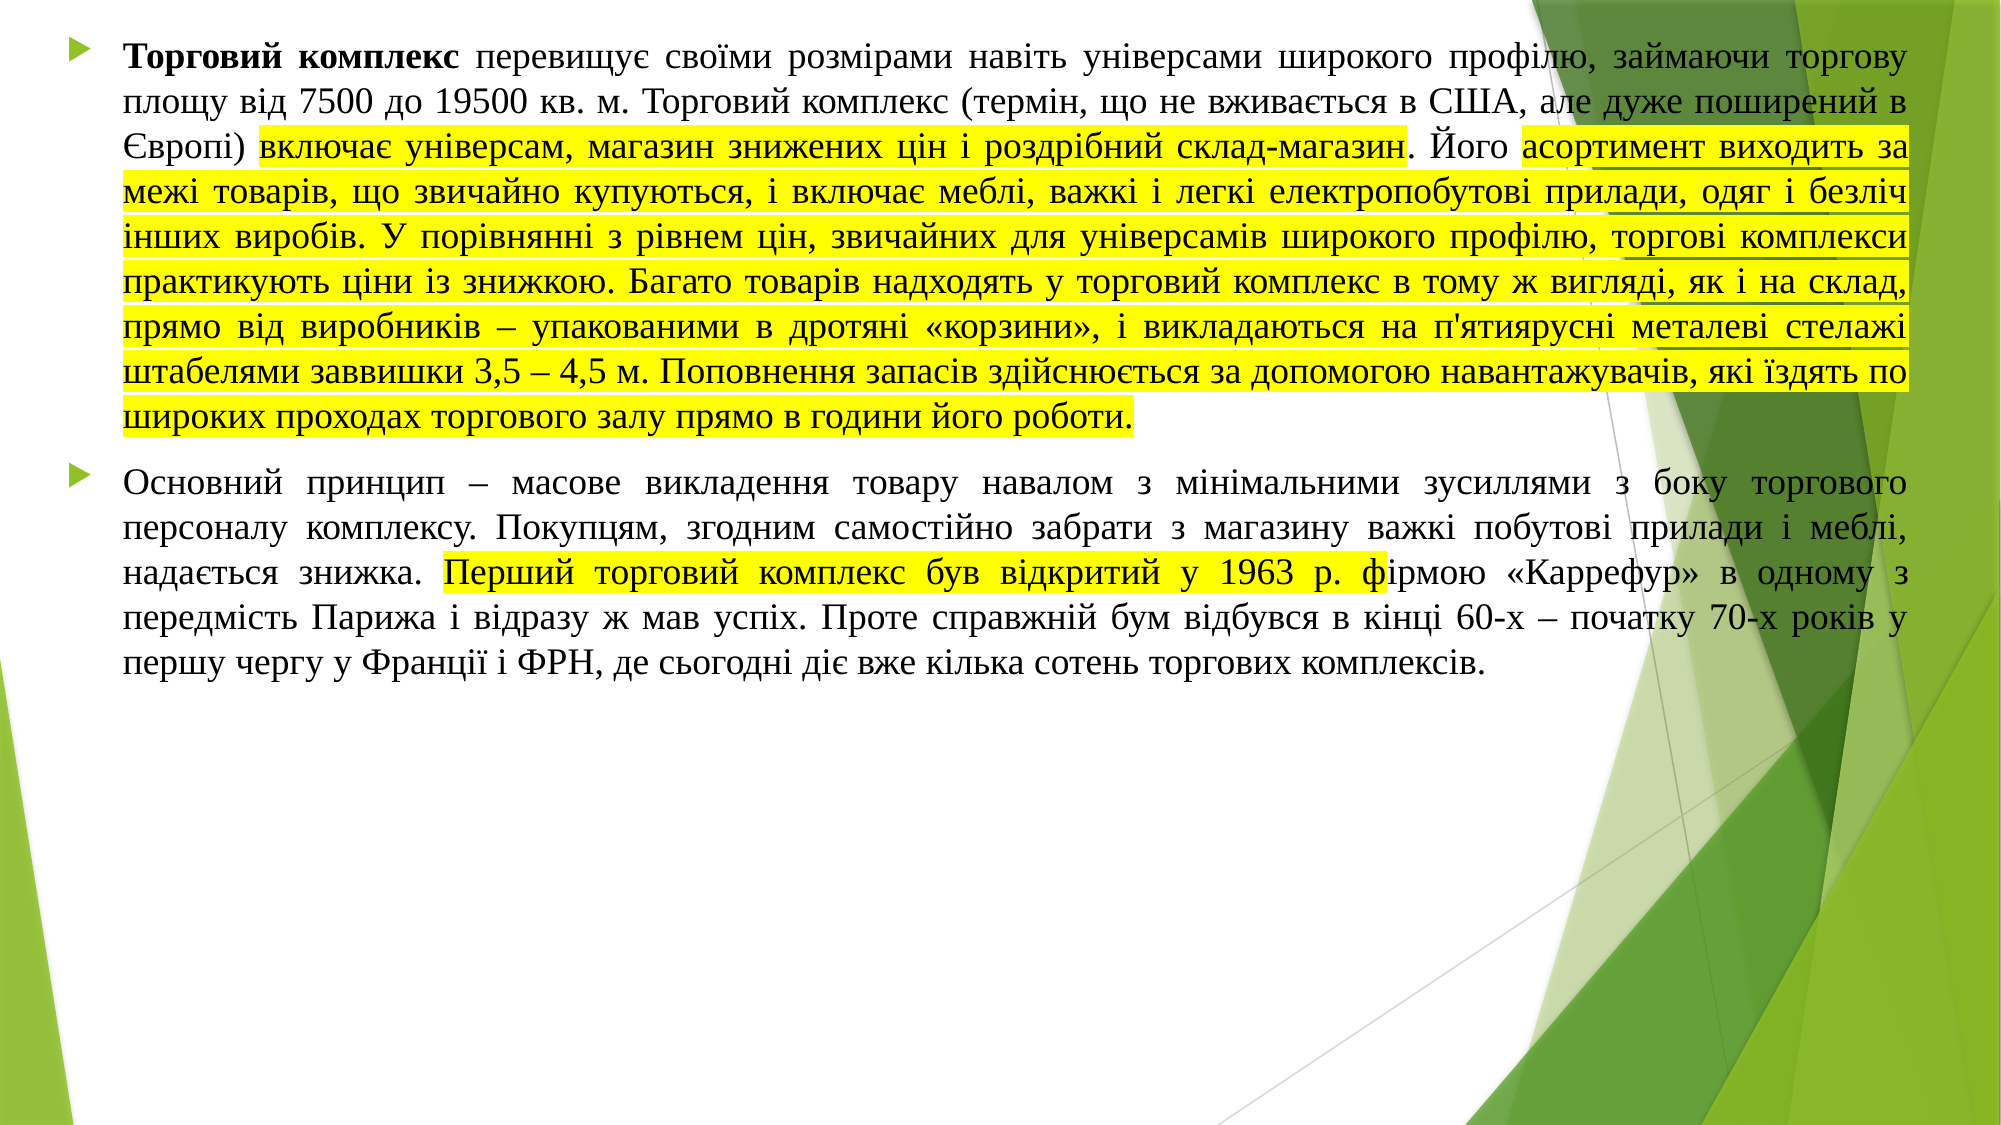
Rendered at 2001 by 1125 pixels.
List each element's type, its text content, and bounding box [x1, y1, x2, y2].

list Торговий комплекс перевищує своїми розмірами навіть універсами широкого профілю, займаючи торгову площу від 7500 до 19500 кв. м. Торговий комплекс (термін, що не вживається в США, але дуже поширений в Європі) включає універсам, магазин знижених цін і роздрібний склад-магазин. Його асортимент виходить за межі товарів, що звичайно купуються, і включає меблі, важкі і легкі електропобутові прилади, одяг і безліч інших виробів. У порівнянні з рівнем цін, звичайних для універсамів широкого профілю, торгові комплекси практикують ціни із знижкою. Багато товарів надходять у торговий комплекс в тому ж вигляді, як і на склад, прямо від виробників – упакованими в дротяні «корзини», і викладаються на п'ятиярусні металеві стелажі штабелями заввишки 3,5 – 4,5 м. Поповнення запасів здійснюється за допомогою навантажувачів, які їздять по широких проходах торгового залу прямо в години його роботи. Основний принцип – масове викладення товару навалом з мінімальними зусиллями з боку торгового персоналу комплексу. Покупцям, згодним самостійно забрати з магазину важкі побутові прилади і меблі, надається знижка. Перший торговий комплекс був відкритий у 1963 р. фірмою «Каррефур» в одному з передмість Парижа і відразу ж мав успіх. Проте справжній бум відбувся в кінці 60-х – початку 70-х років у першу чергу у Франції і ФРН, де сьогодні діє вже кілька сотень торгових комплексів. [51, 23, 1925, 1097]
